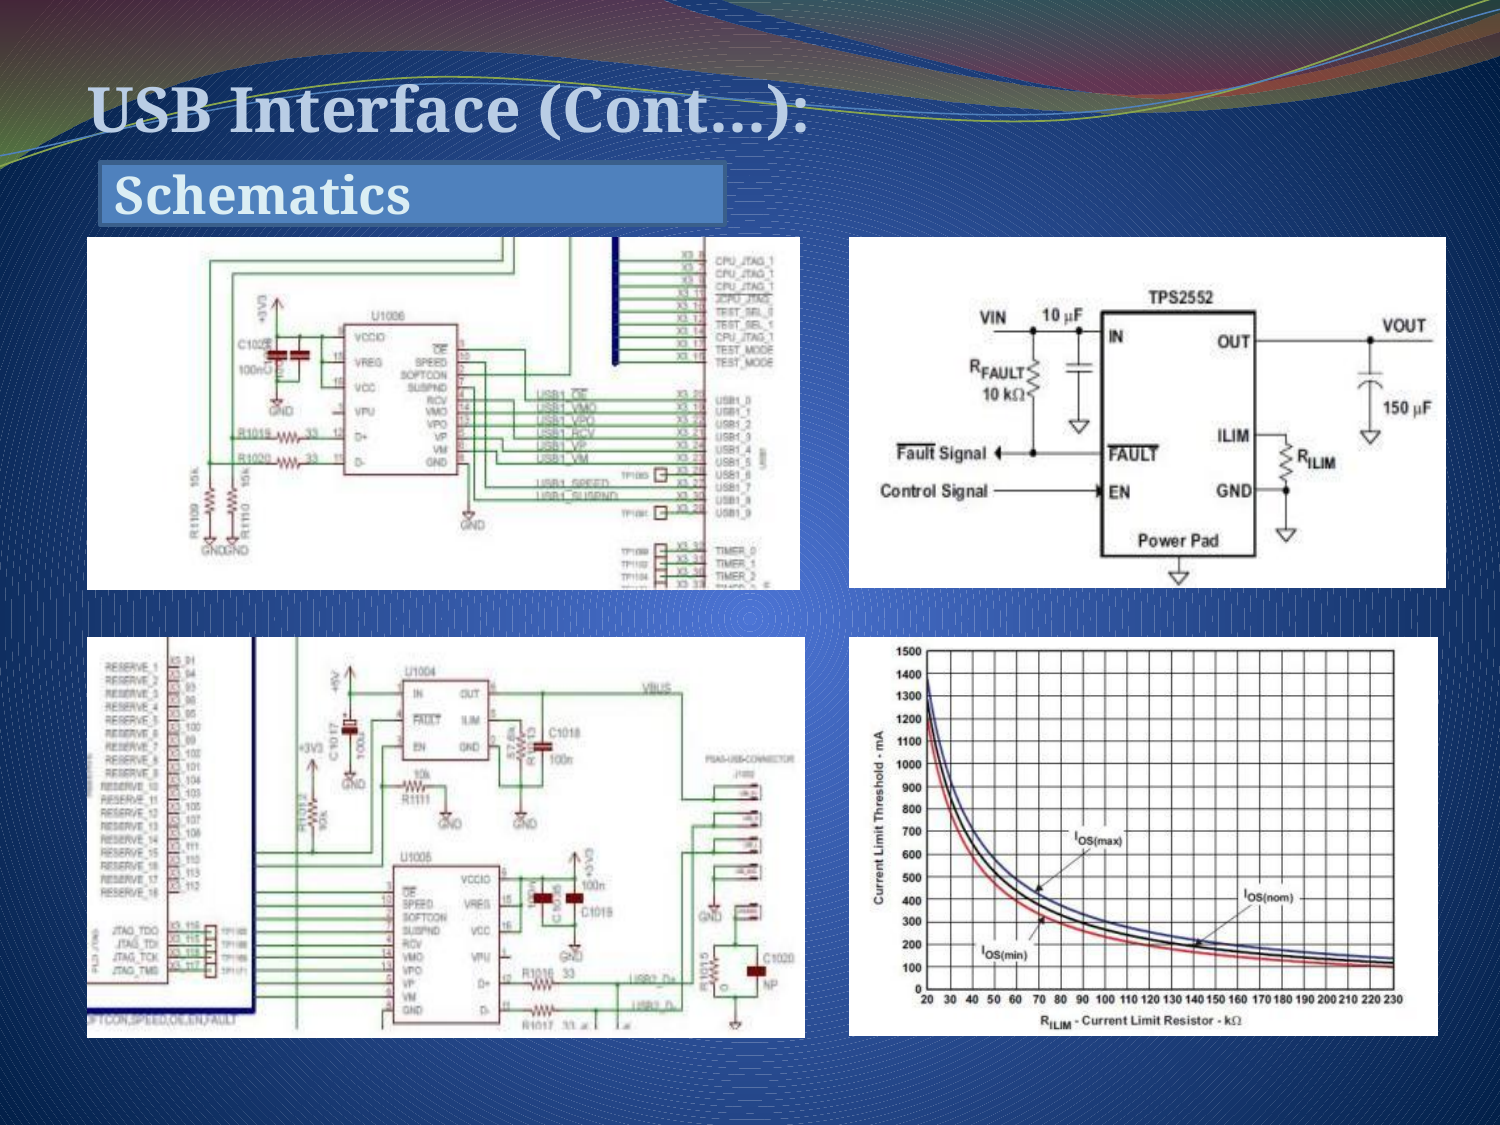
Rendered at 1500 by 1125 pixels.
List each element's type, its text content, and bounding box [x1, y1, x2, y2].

picture [87, 237, 801, 591]
subtitle USB Interface (Cont…): [87, 62, 1376, 818]
picture [87, 637, 805, 1038]
text_box Schematics [98, 160, 727, 227]
picture [849, 237, 1446, 588]
picture [849, 637, 1438, 1036]
